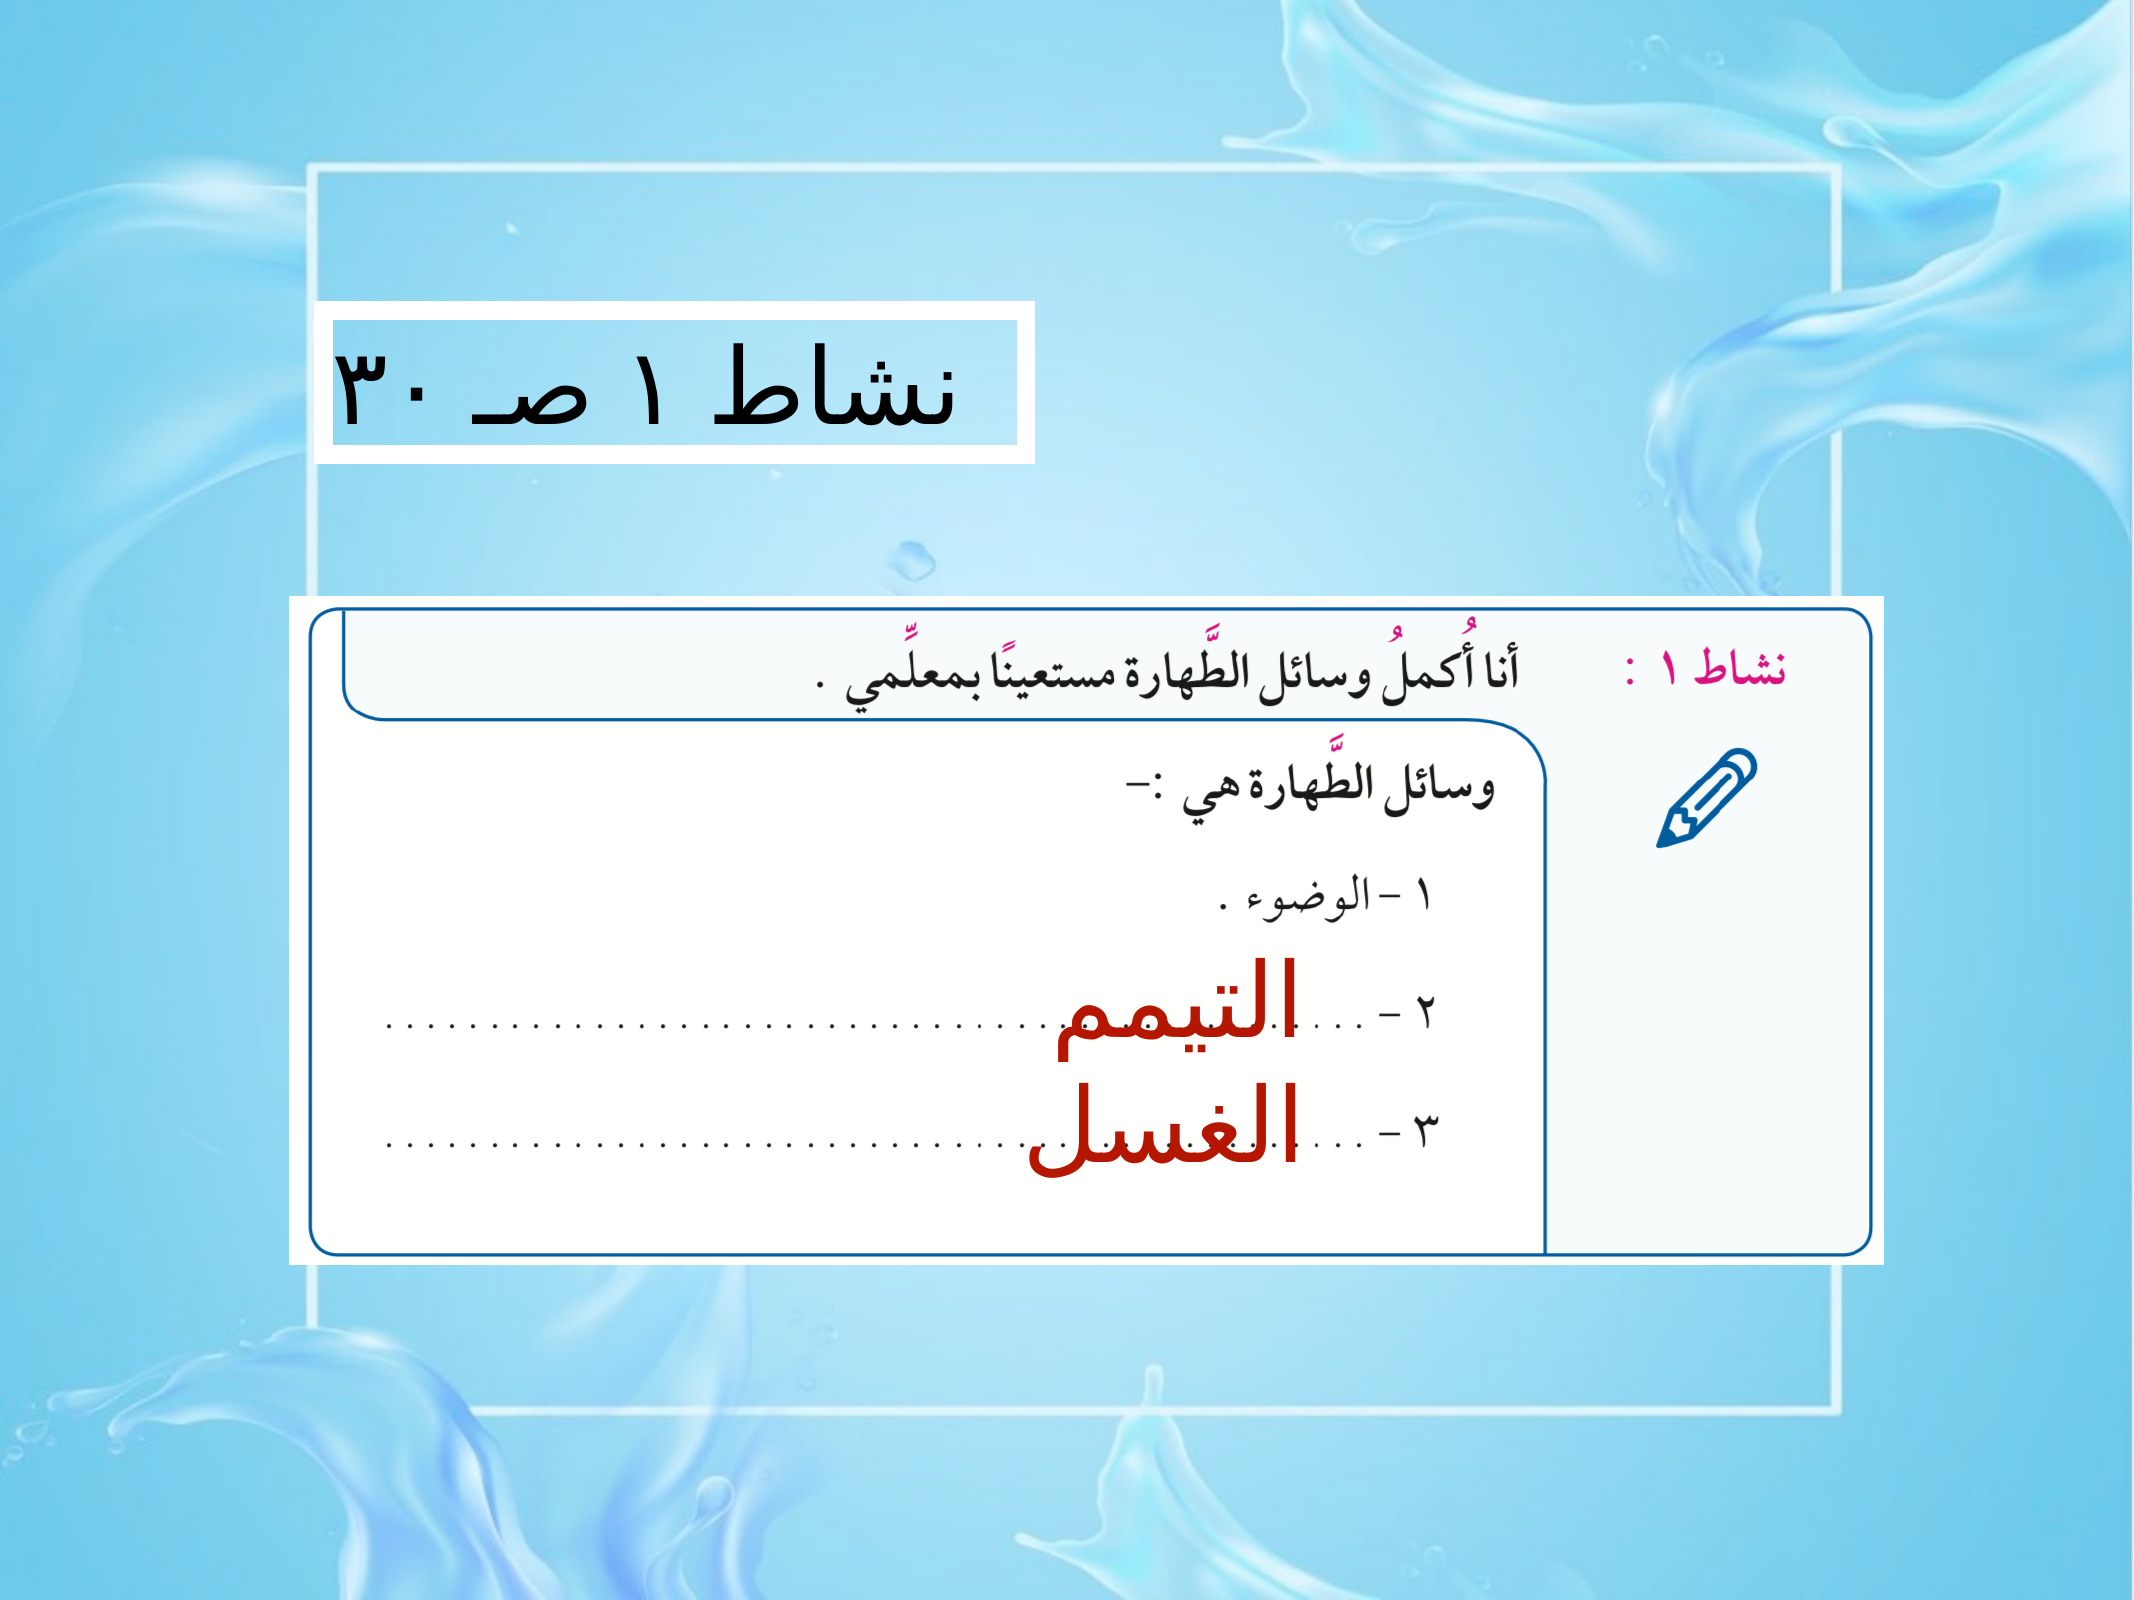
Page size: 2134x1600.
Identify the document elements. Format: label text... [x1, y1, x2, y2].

text_box نشاط ١ صـ ٣٠ [323, 310, 1026, 455]
picture [0, 0, 2134, 1600]
